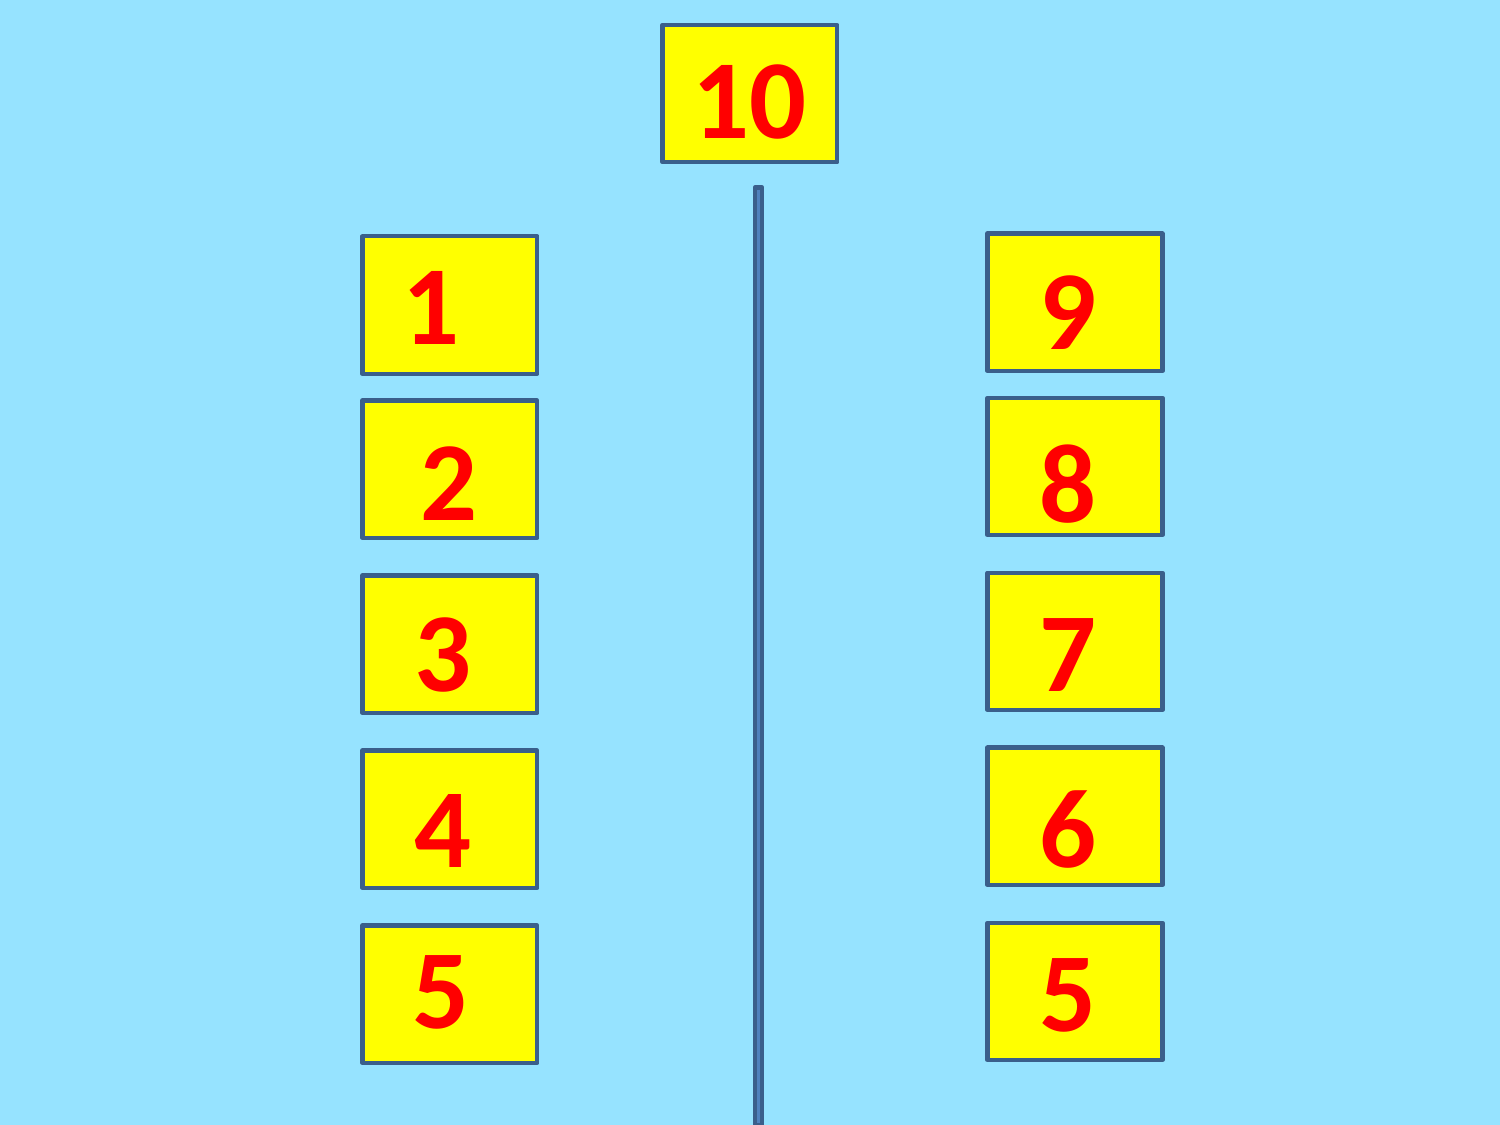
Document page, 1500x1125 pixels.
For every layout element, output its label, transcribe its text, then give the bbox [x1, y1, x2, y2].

text_box [1125, 921, 1165, 1062]
text_box [360, 573, 399, 715]
text_box 2 [405, 400, 506, 551]
text_box [753, 185, 764, 1125]
text_box [985, 921, 1025, 1062]
text_box 3 [399, 571, 500, 722]
text_box [360, 748, 399, 890]
text_box [985, 396, 1165, 537]
text_box [985, 745, 1165, 887]
text_box [1125, 231, 1165, 373]
text_box 7 [1025, 571, 1125, 722]
text_box [360, 398, 539, 540]
text_box 9 [1025, 229, 1125, 380]
text_box 8 [1025, 402, 1125, 553]
text_box [360, 234, 539, 376]
text_box [985, 231, 1025, 373]
text_box 4 [399, 747, 500, 898]
text_box 10 [660, 23, 839, 164]
text_box 5 [397, 908, 498, 1059]
text_box 5 [1025, 911, 1125, 1062]
text_box [500, 573, 539, 715]
text_box [360, 923, 539, 1065]
text_box [1125, 571, 1165, 712]
text_box 1 [387, 224, 488, 375]
text_box [985, 571, 1025, 712]
text_box [500, 748, 539, 890]
text_box 6 [1025, 747, 1125, 898]
